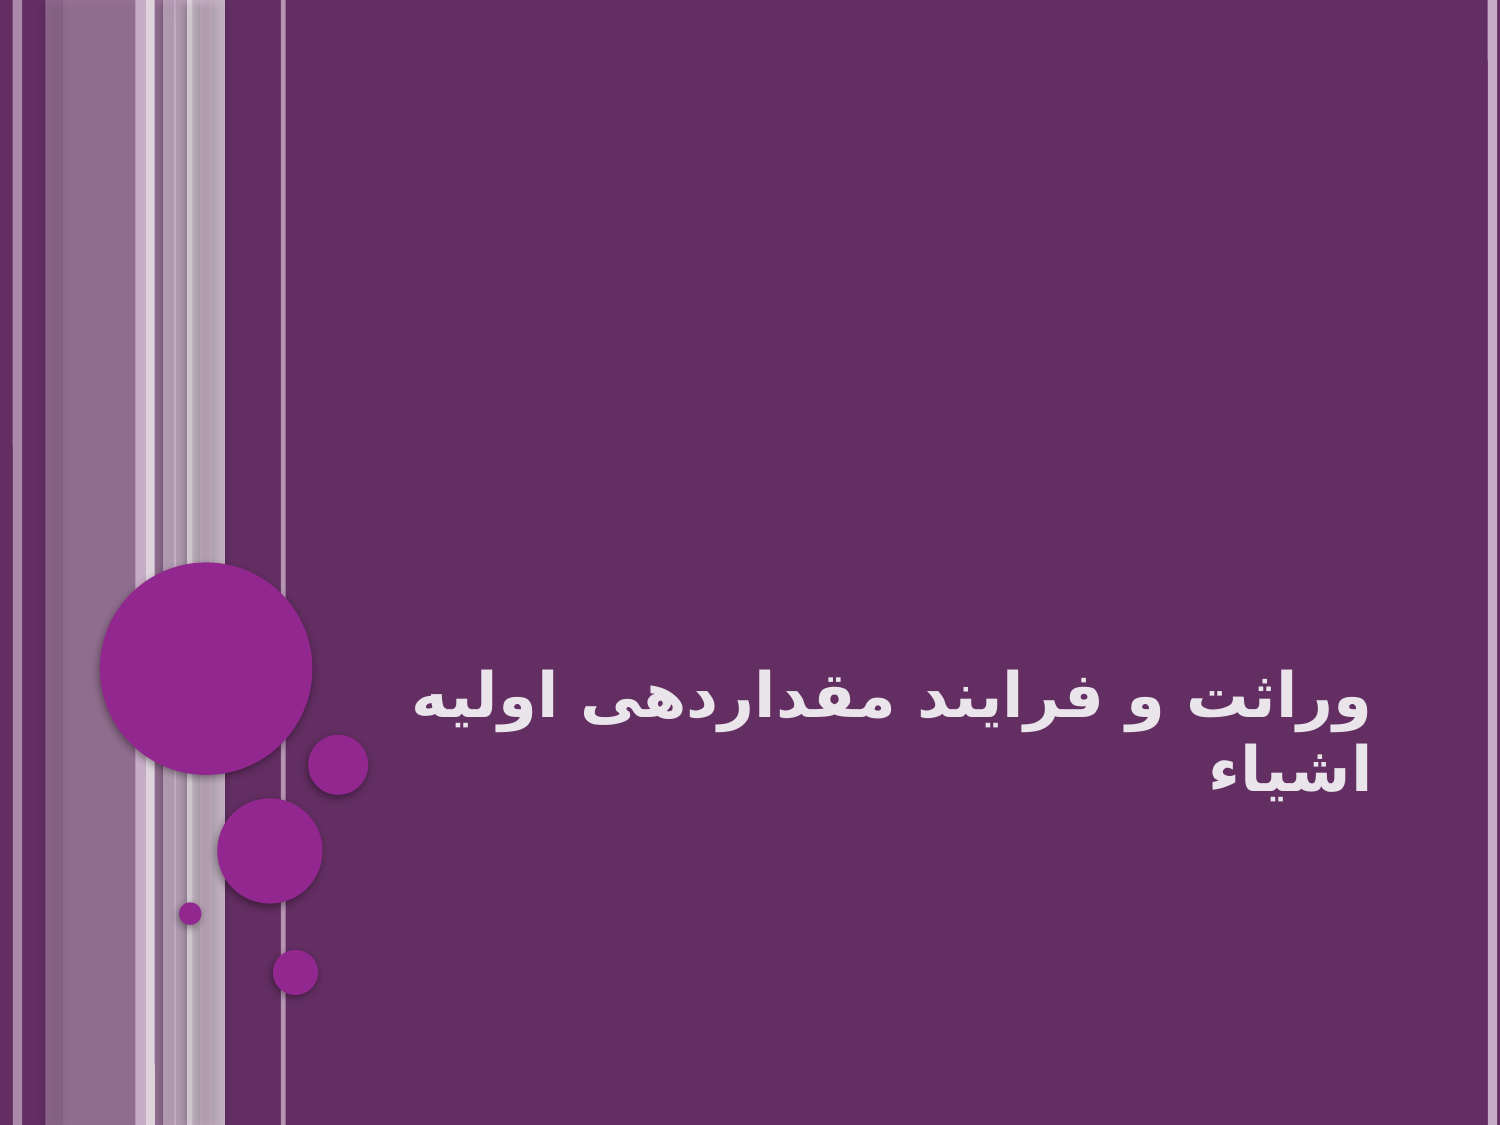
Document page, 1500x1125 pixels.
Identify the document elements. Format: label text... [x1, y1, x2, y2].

title وراثت و فرایند مقداردهی اولیه اشیاء [375, 474, 1388, 812]
